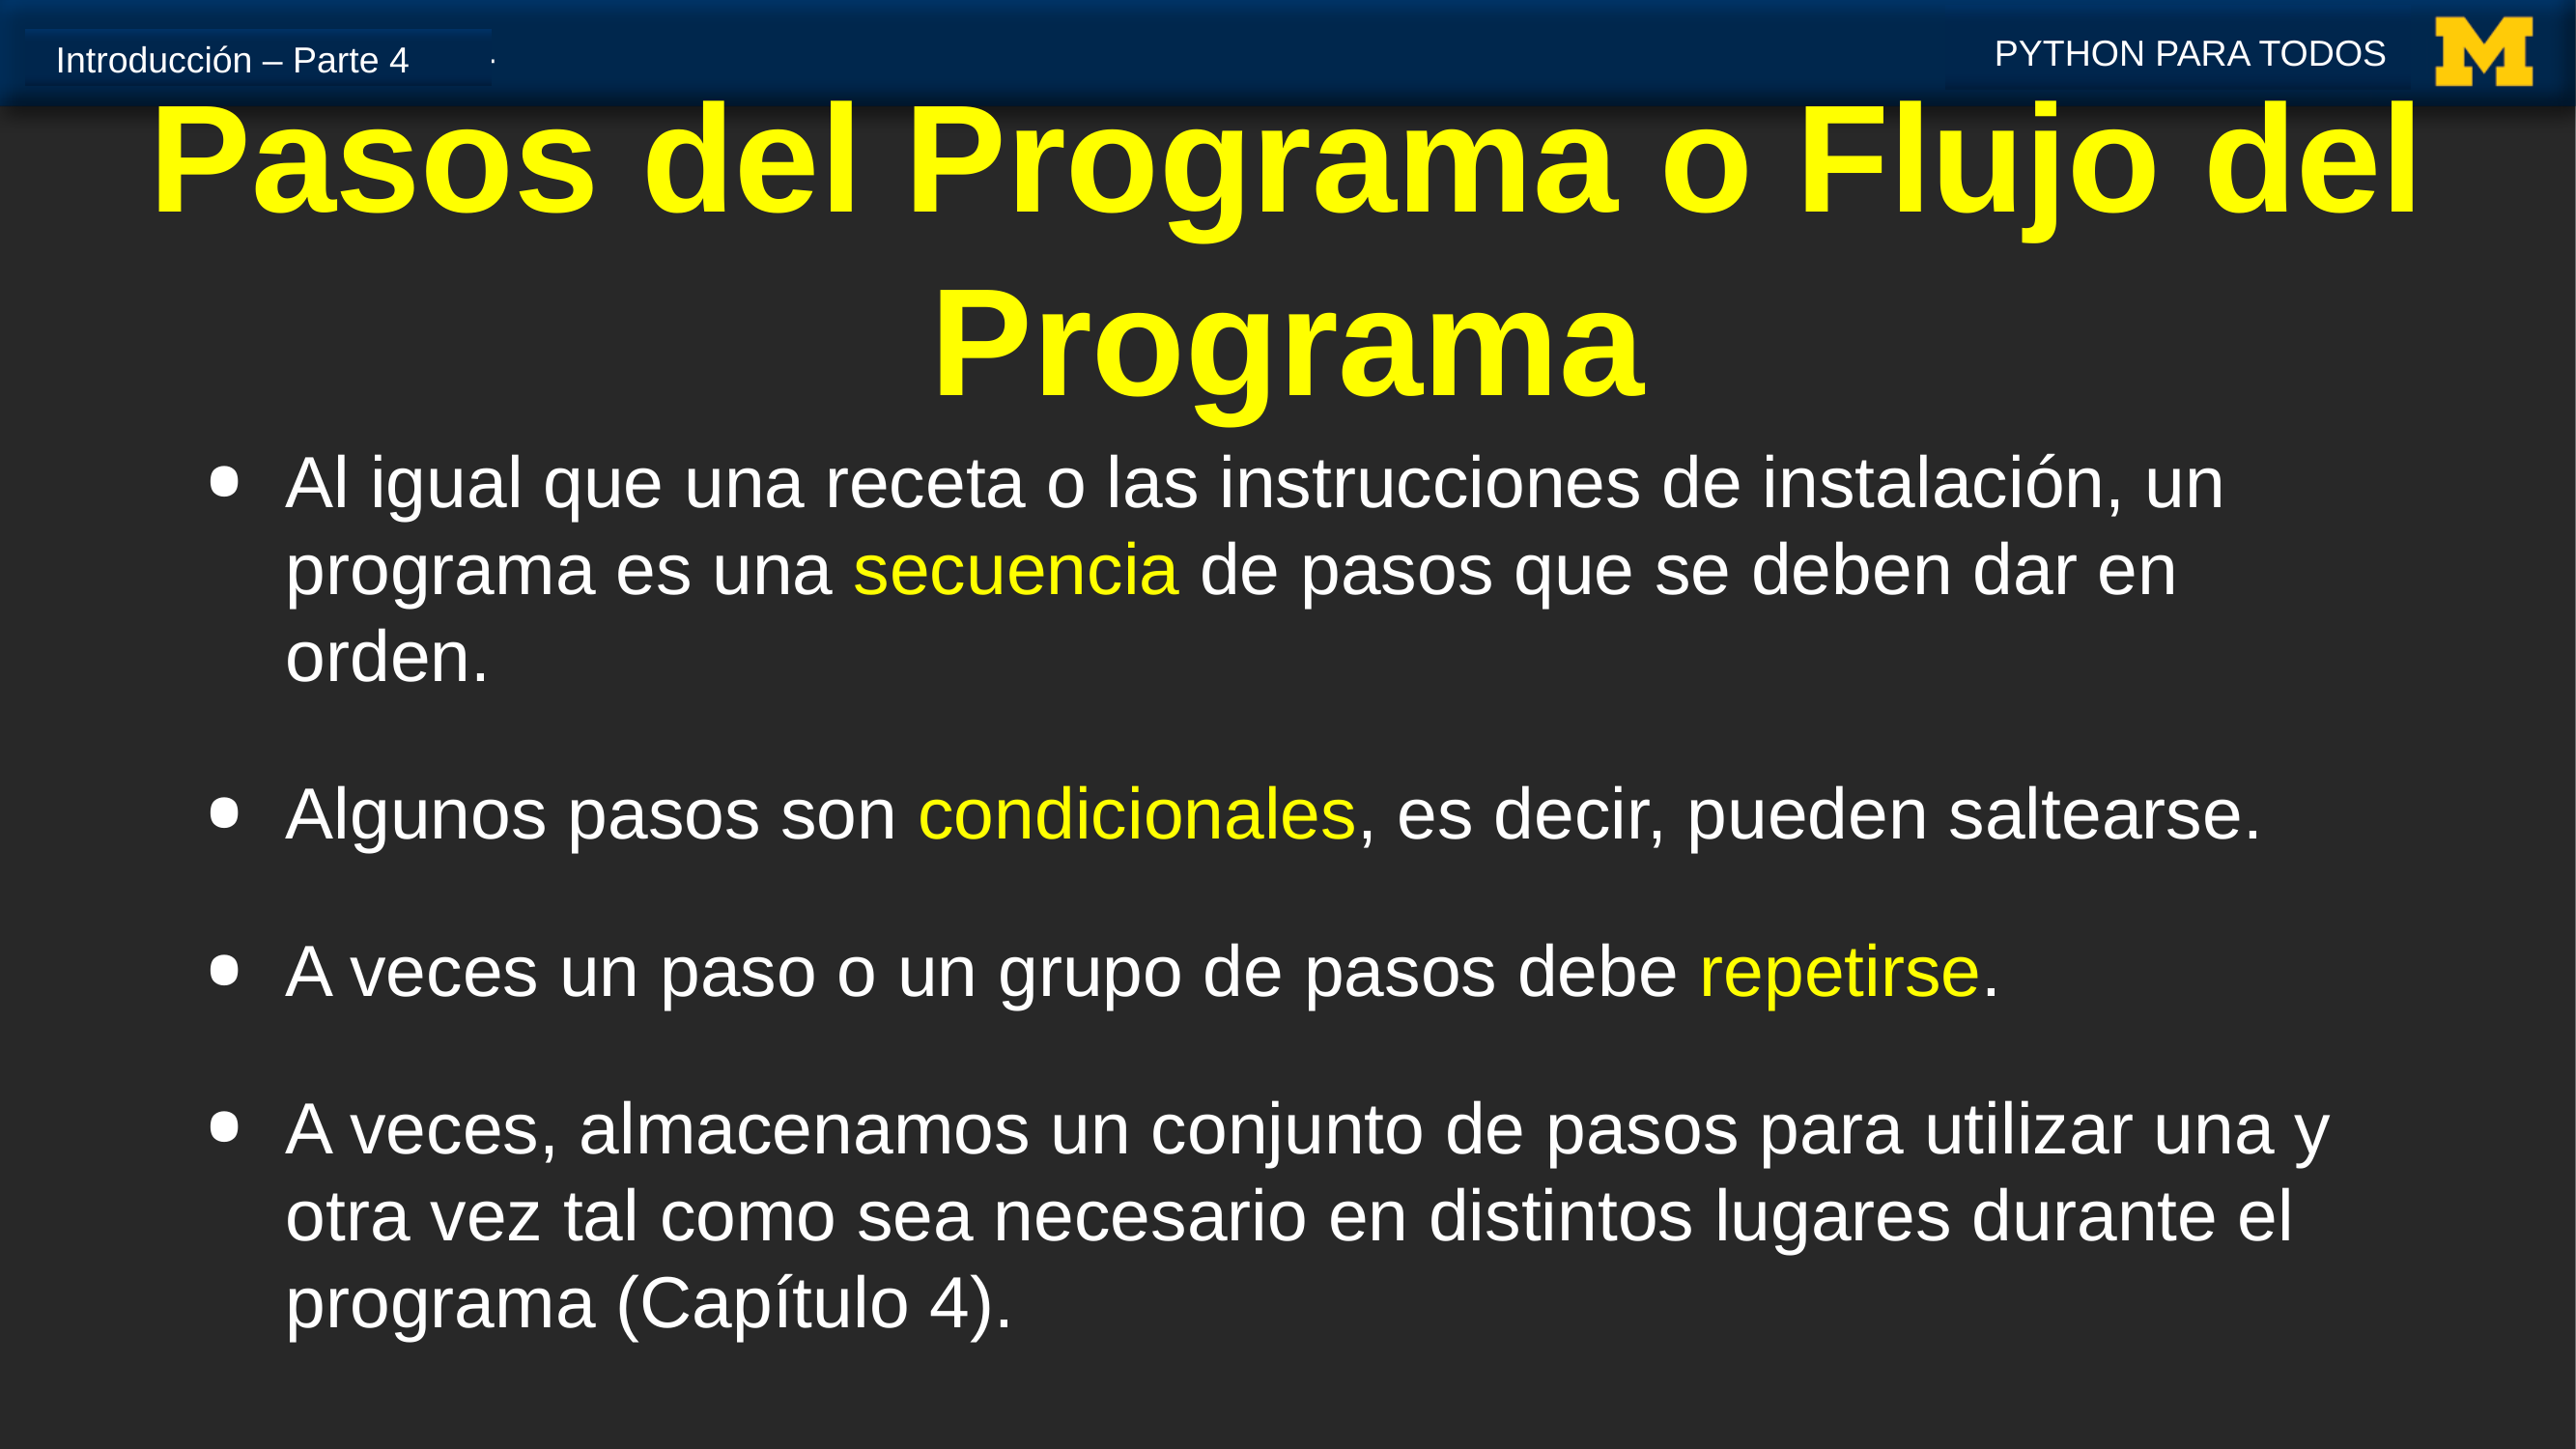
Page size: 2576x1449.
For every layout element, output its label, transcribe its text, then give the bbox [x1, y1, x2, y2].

list Al igual que una receta o las instrucciones de instalación, un programa es una secuencia de pasos que se deben dar en orden. Algunos pasos son condicionales, es decir, pueden saltearse. A veces un paso o un grupo de pasos debe repetirse. A veces, almacenamos un conjunto de pasos para utilizar una y otra vez tal como sea necesario en distintos lugares durante el programa (Capítulo 4). [160, 420, 2384, 1356]
picture [0, 0, 2576, 1449]
title Pasos del Programa o Flujo del Programa [99, 143, 2476, 342]
